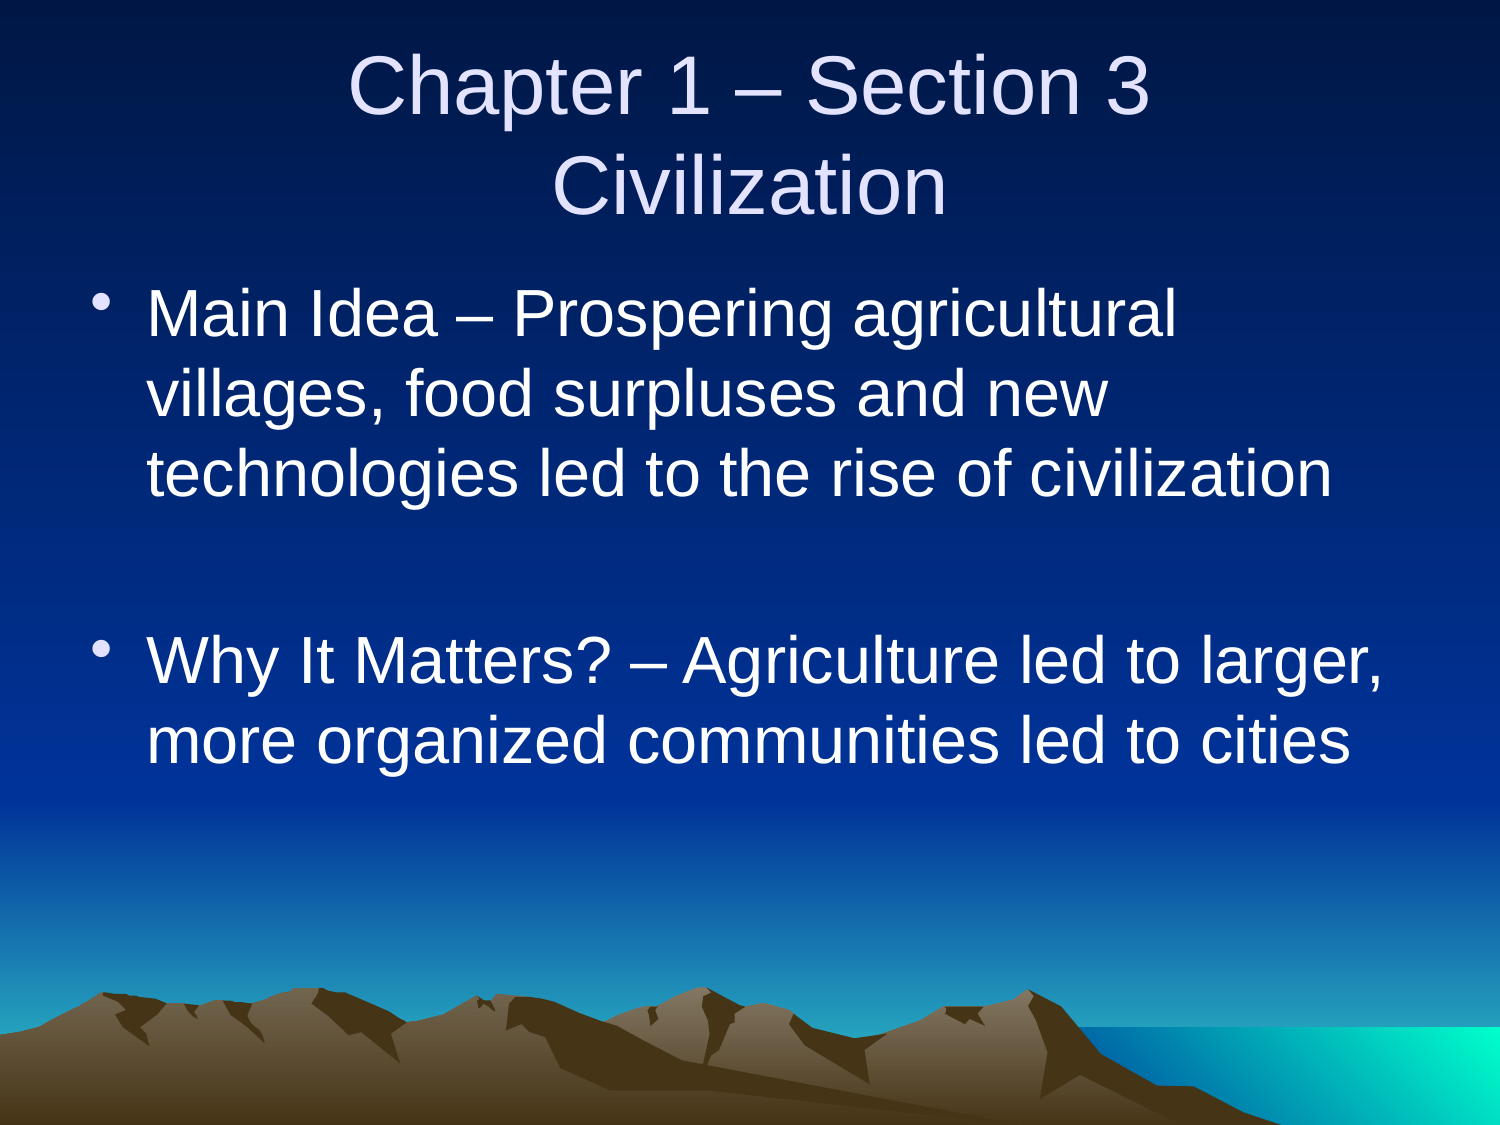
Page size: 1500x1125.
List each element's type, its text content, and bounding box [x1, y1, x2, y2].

title Chapter 1 – Section 3 Civilization [74, 37, 1426, 226]
list Main Idea – Prospering agricultural villages, food surpluses and new technologies led to the rise of civilization Why It Matters? – Agriculture led to larger, more organized communities led to cities [74, 262, 1426, 1001]
